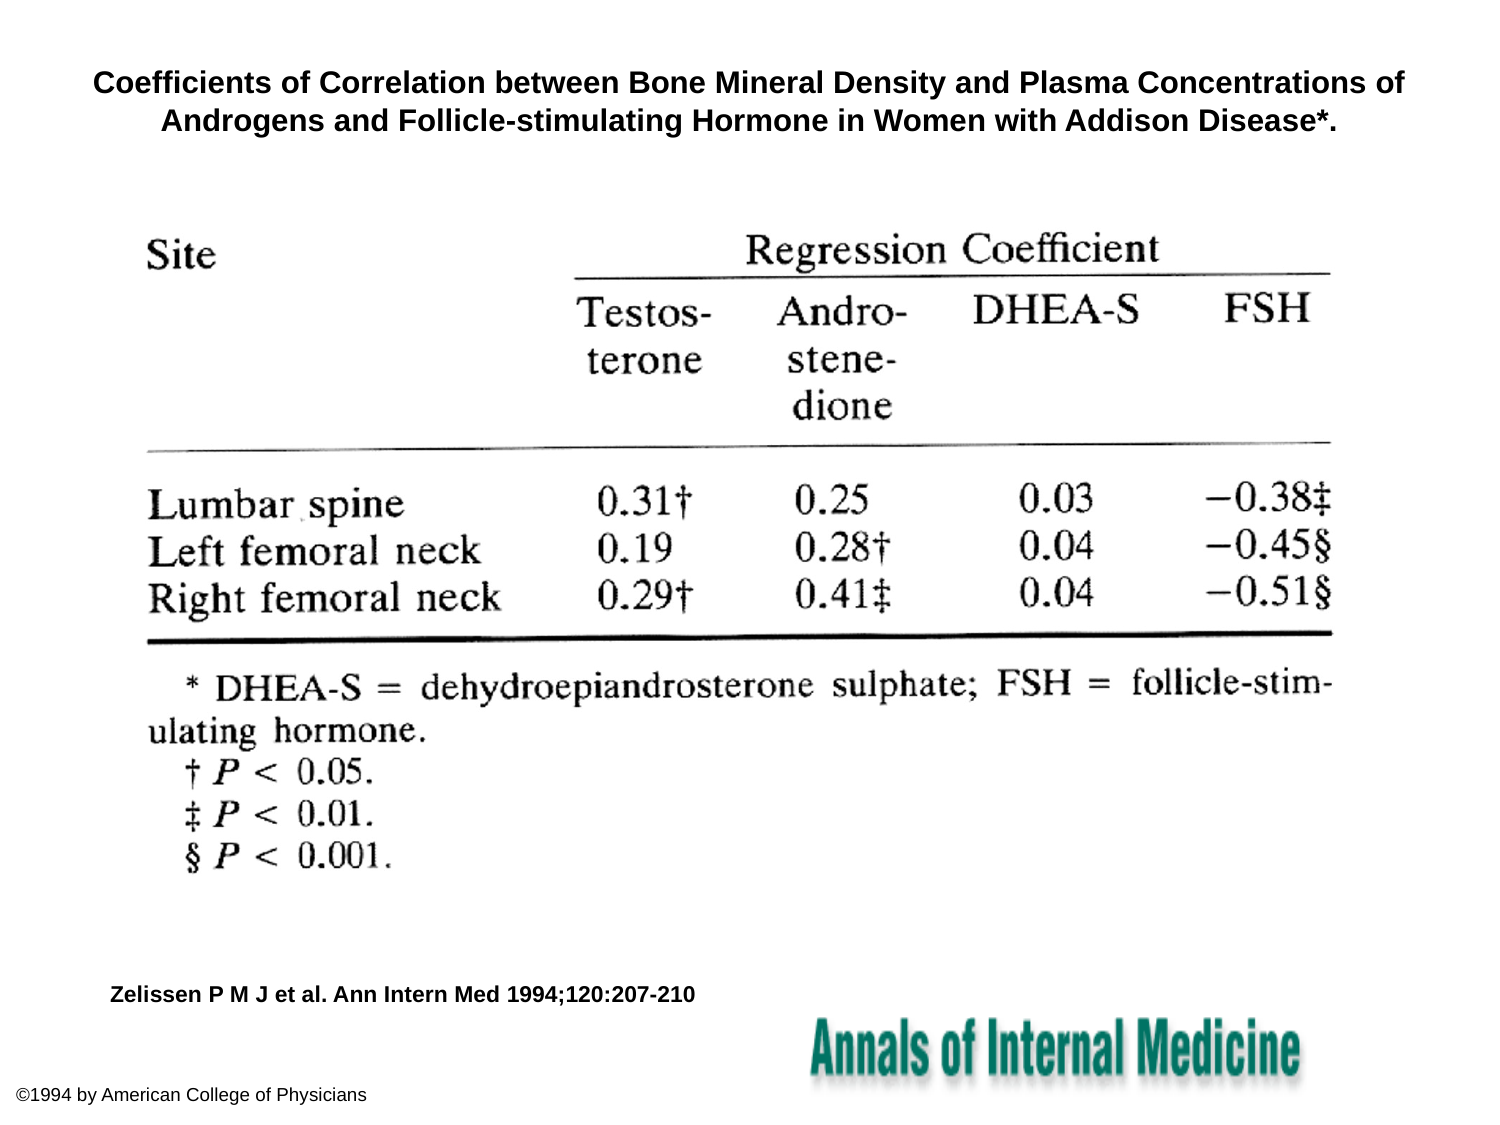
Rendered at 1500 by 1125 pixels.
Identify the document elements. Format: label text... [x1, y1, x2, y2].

picture [803, 1017, 1500, 1099]
picture [109, 210, 1391, 914]
text_box ©1994 by American College of Physicians [16, 1084, 825, 1125]
text_box Zelissen P M J et al. Ann Intern Med 1994;120:207-210 [110, 979, 753, 1033]
text_box Coefficients of Correlation between Bone Mineral Density and Plasma Concentrations of Androgens and Follicle-stimulating Hormone in Women with Addison Disease*. [53, 62, 1447, 168]
